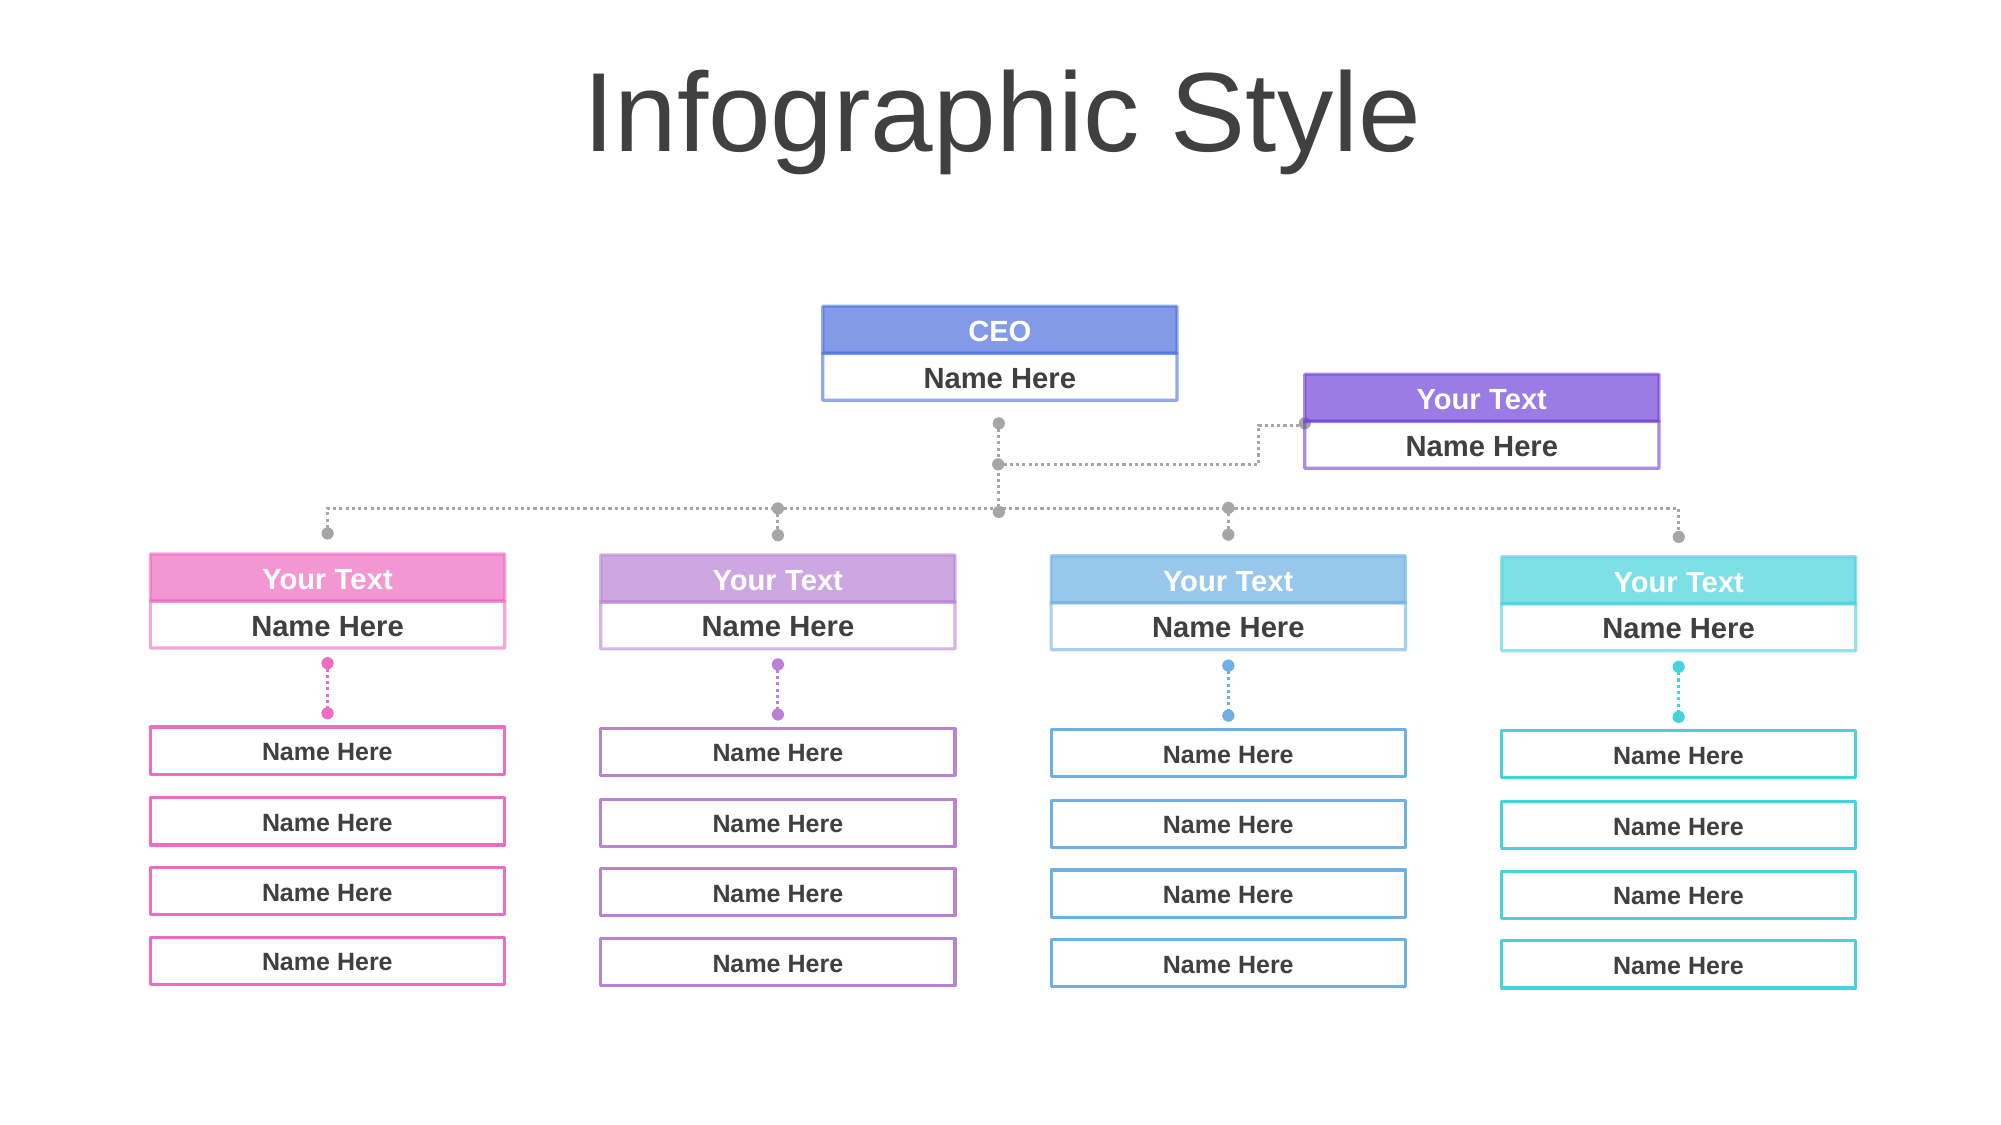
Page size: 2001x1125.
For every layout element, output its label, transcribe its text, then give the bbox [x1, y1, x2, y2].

text_box Name Here [1501, 730, 1856, 778]
text_box Your Text [1051, 555, 1406, 602]
text_box [321, 508, 777, 540]
text_box [771, 502, 785, 542]
text_box Name Here [1501, 940, 1856, 988]
text_box CEO [822, 306, 1178, 352]
text_box Name Here [1501, 871, 1856, 919]
text_box Your Text [600, 554, 956, 601]
text_box [321, 656, 334, 720]
text_box Name Here [1304, 420, 1660, 469]
text_box [778, 508, 1228, 536]
text_box Name Here [1051, 602, 1406, 650]
text_box Name Here [1051, 869, 1406, 918]
text_box [991, 417, 1304, 471]
text_box Name Here [1051, 939, 1406, 987]
list Infographic Style [53, 55, 1952, 175]
text_box Your Text [1304, 374, 1660, 420]
text_box Name Here [600, 728, 956, 776]
text_box [1222, 659, 1235, 722]
text_box Name Here [150, 726, 505, 775]
text_box Name Here [822, 352, 1178, 401]
text_box [992, 417, 1006, 458]
text_box Name Here [600, 938, 956, 986]
text_box Name Here [1051, 729, 1406, 777]
text_box [771, 658, 785, 721]
text_box [1229, 508, 1685, 544]
text_box Name Here [150, 797, 505, 846]
text_box Name Here [150, 600, 505, 649]
text_box Name Here [600, 868, 956, 916]
text_box Your Text [1501, 556, 1856, 603]
text_box Name Here [600, 601, 956, 649]
text_box Name Here [600, 799, 956, 847]
text_box Your Text [150, 553, 505, 600]
text_box Name Here [1501, 801, 1856, 849]
text_box Name Here [150, 937, 505, 985]
text_box [1672, 660, 1685, 724]
text_box Name Here [1051, 800, 1406, 848]
text_box Name Here [150, 867, 505, 915]
text_box Name Here [1501, 603, 1856, 651]
text_box [992, 471, 1006, 519]
text_box [1222, 501, 1235, 541]
